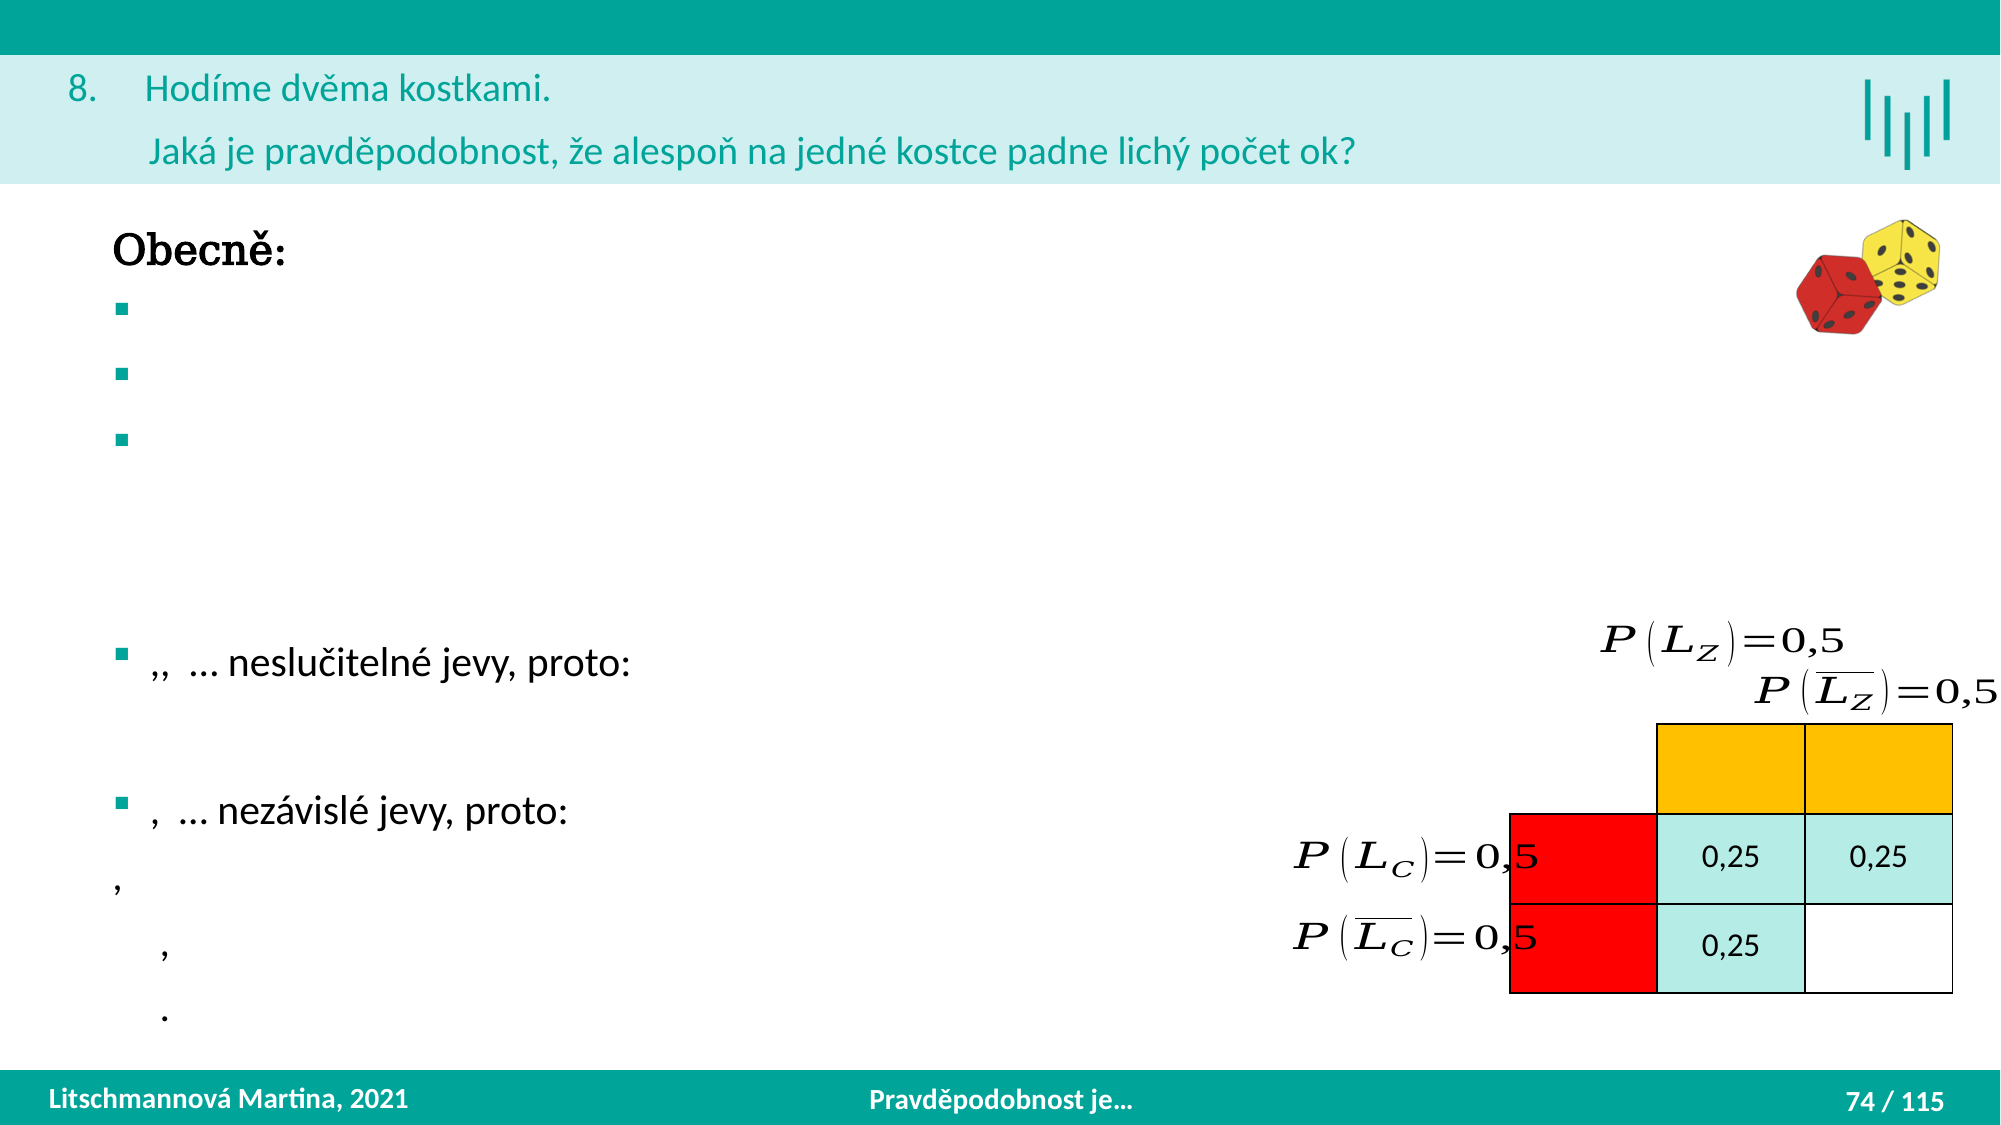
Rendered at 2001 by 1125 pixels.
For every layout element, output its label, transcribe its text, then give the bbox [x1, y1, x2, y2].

slide_number Litschmannová Martina, 2021 [33, 1070, 484, 1124]
slide_number 74 / 115 [1509, 1072, 1960, 1125]
footer Pravděpodobnost je… [664, 1070, 1340, 1125]
list Hodíme dvěma kostkami. Jaká je pravděpodobnost, že alespoň na jedné kostce padne lichý počet ok? [52, 59, 1835, 181]
picture [1770, 181, 1959, 373]
picture [1852, 69, 1960, 178]
